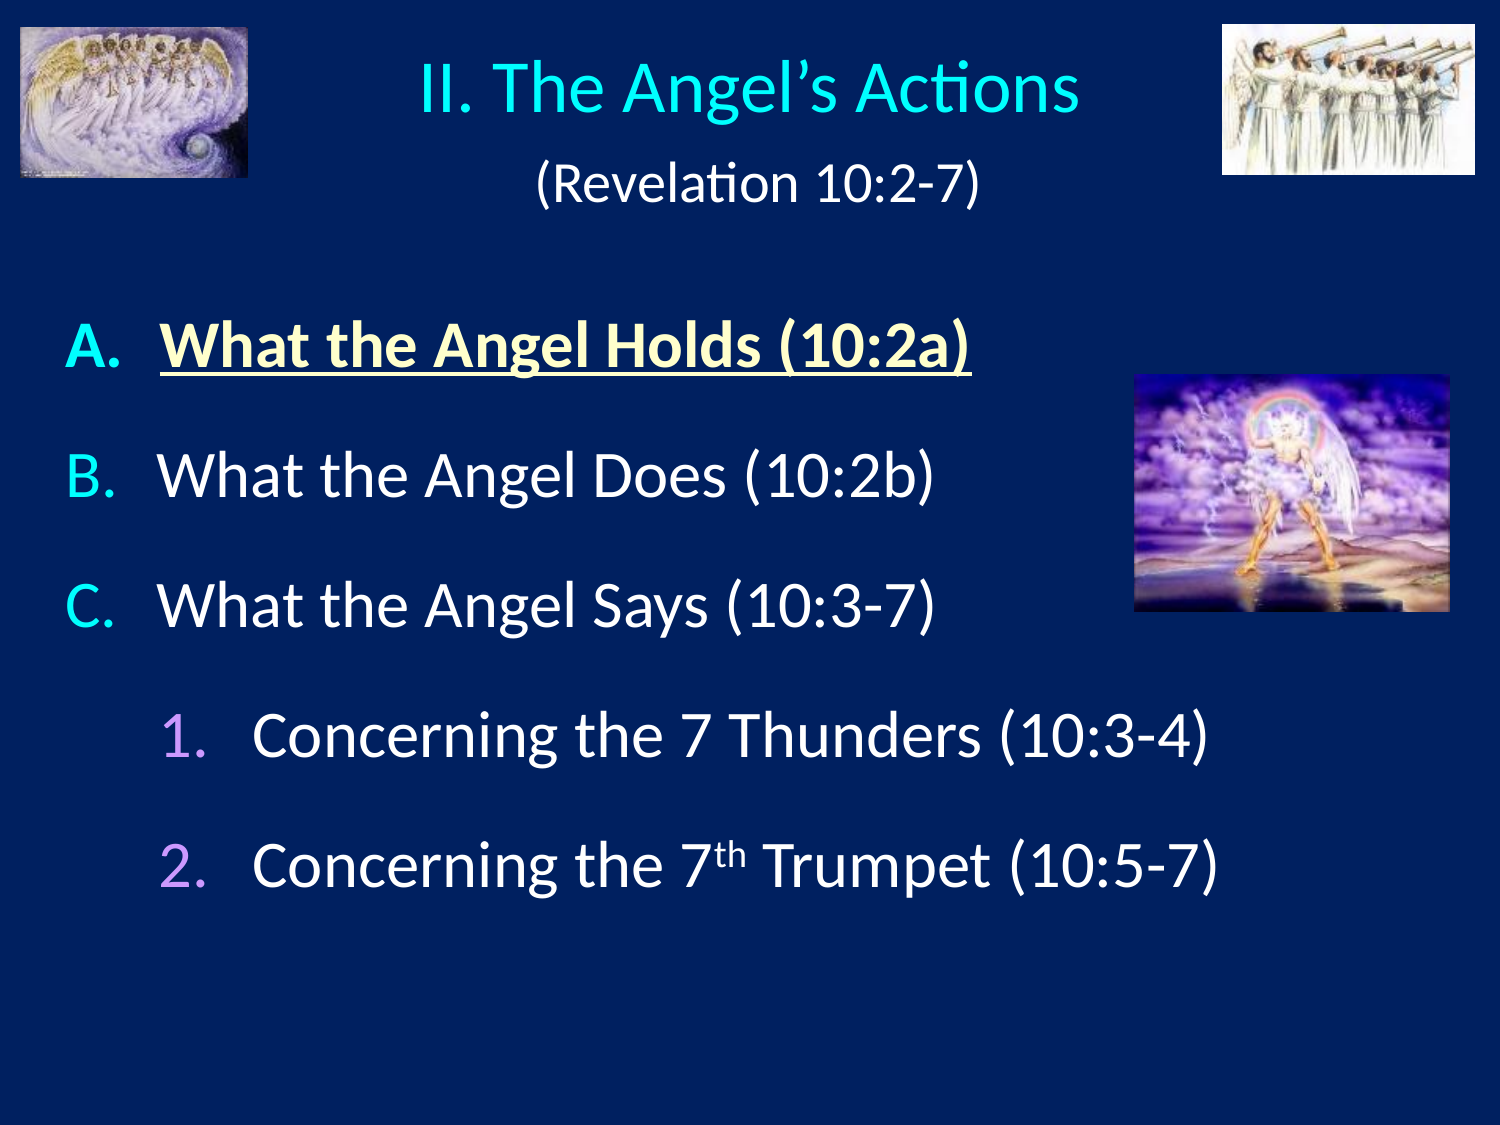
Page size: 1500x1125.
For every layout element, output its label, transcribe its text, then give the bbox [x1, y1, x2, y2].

picture [1134, 374, 1451, 612]
picture [20, 27, 248, 178]
picture [1222, 24, 1476, 176]
list What the Angel Holds (10:2a) What the Angel Does (10:2b) What the Angel Says (10:3-7) Concerning the 7 Thunders (10:3-4) Concerning the 7th Trumpet (10:5-7) [49, 293, 1371, 951]
title II. The Angel’s Actions (Revelation 10:2-7) [248, 37, 1252, 218]
